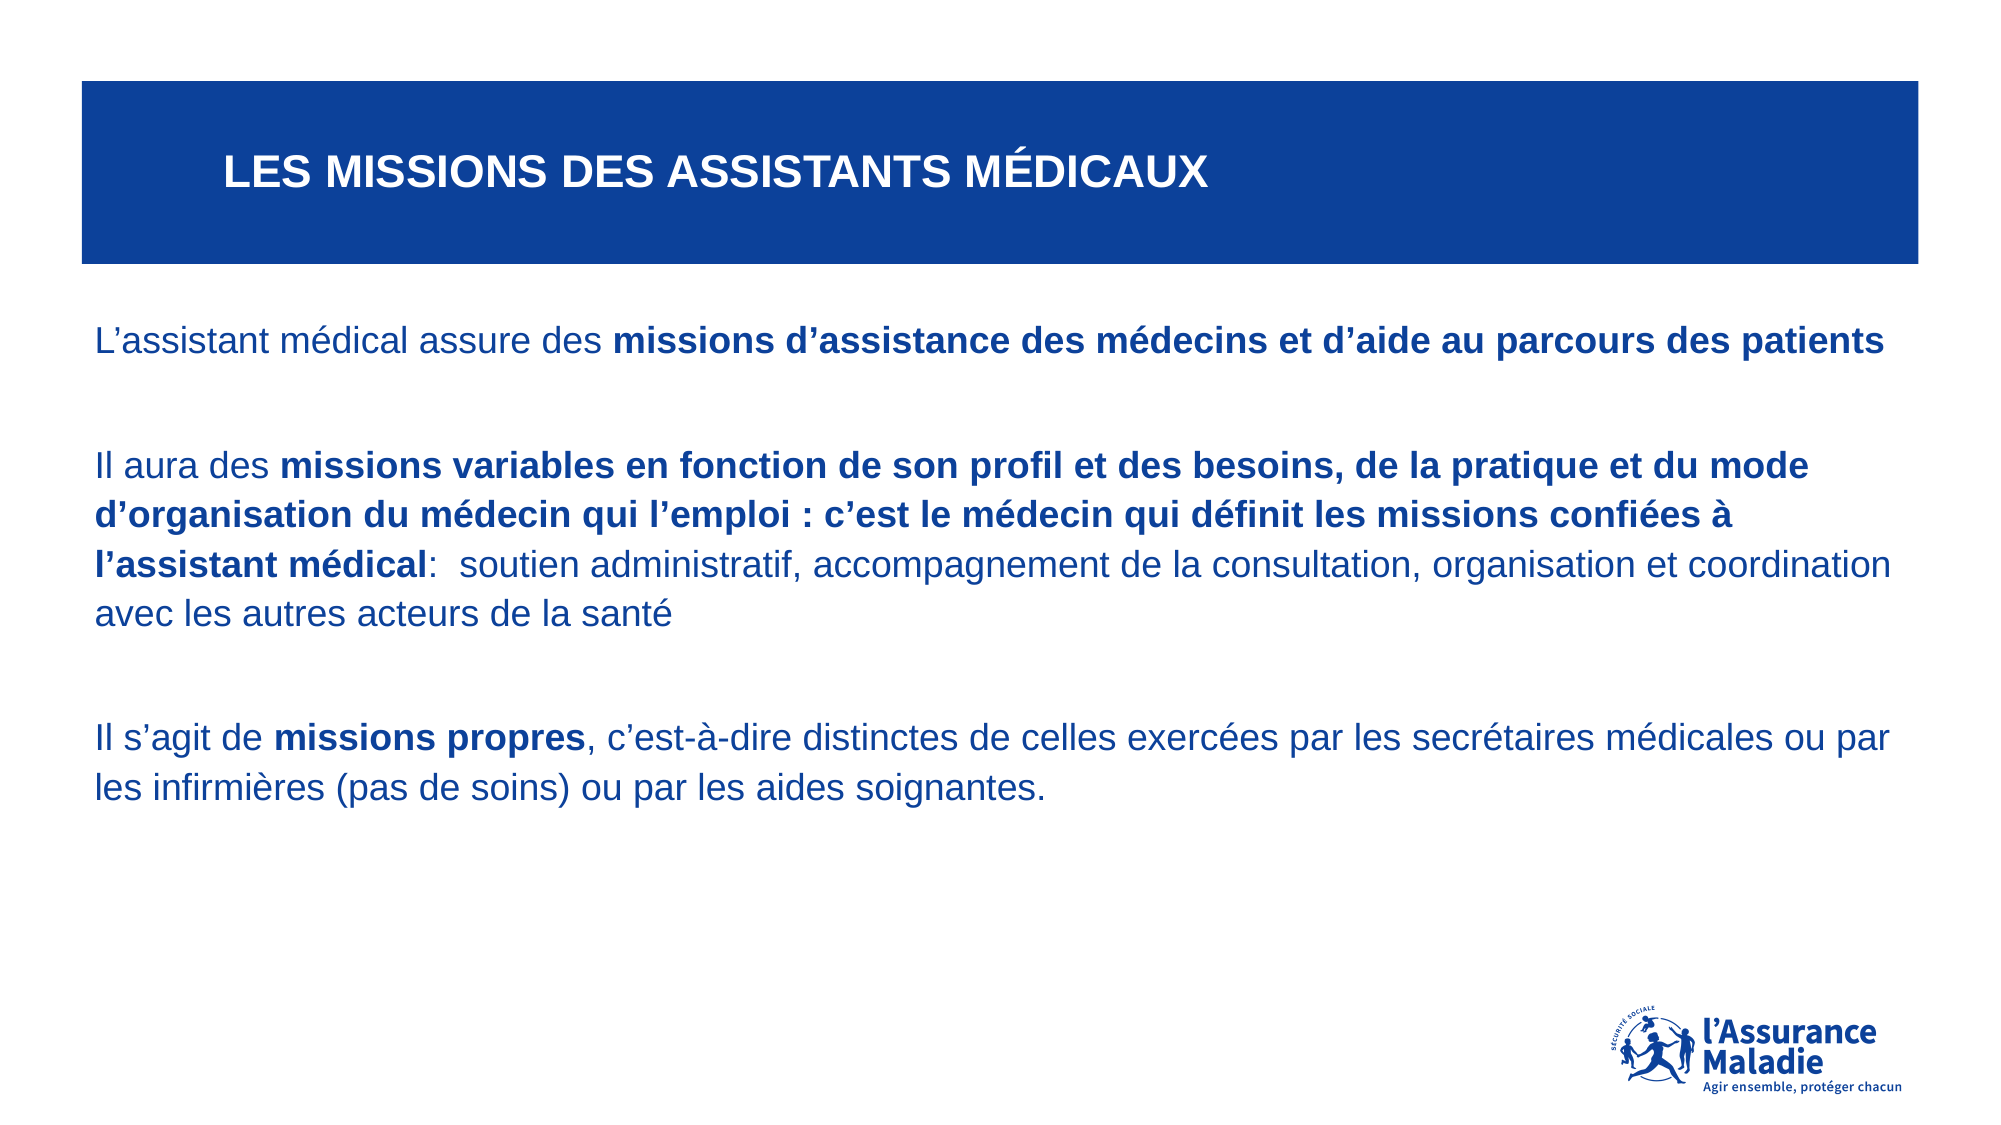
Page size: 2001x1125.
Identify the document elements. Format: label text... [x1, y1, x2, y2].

title Les missions des Assistants médicaux [81, 81, 1919, 265]
picture [1574, 969, 1919, 1125]
list L’assistant médical assure des missions d’assistance des médecins et d’aide au parcours des patients Il aura des missions variables en fonction de son profil et des besoins, de la pratique et du mode d’organisation du médecin qui l’emploi : c’est le médecin qui définit les missions confiées à l’assistant médical: soutien administratif, accompagnement de la consultation, organisation et coordination avec les autres acteurs de la santé Il s’agit de missions propres, c’est-à-dire distinctes de celles exercées par les secrétaires médicales ou par les infirmières (pas de soins) ou par les aides soignantes. [79, 304, 1916, 923]
